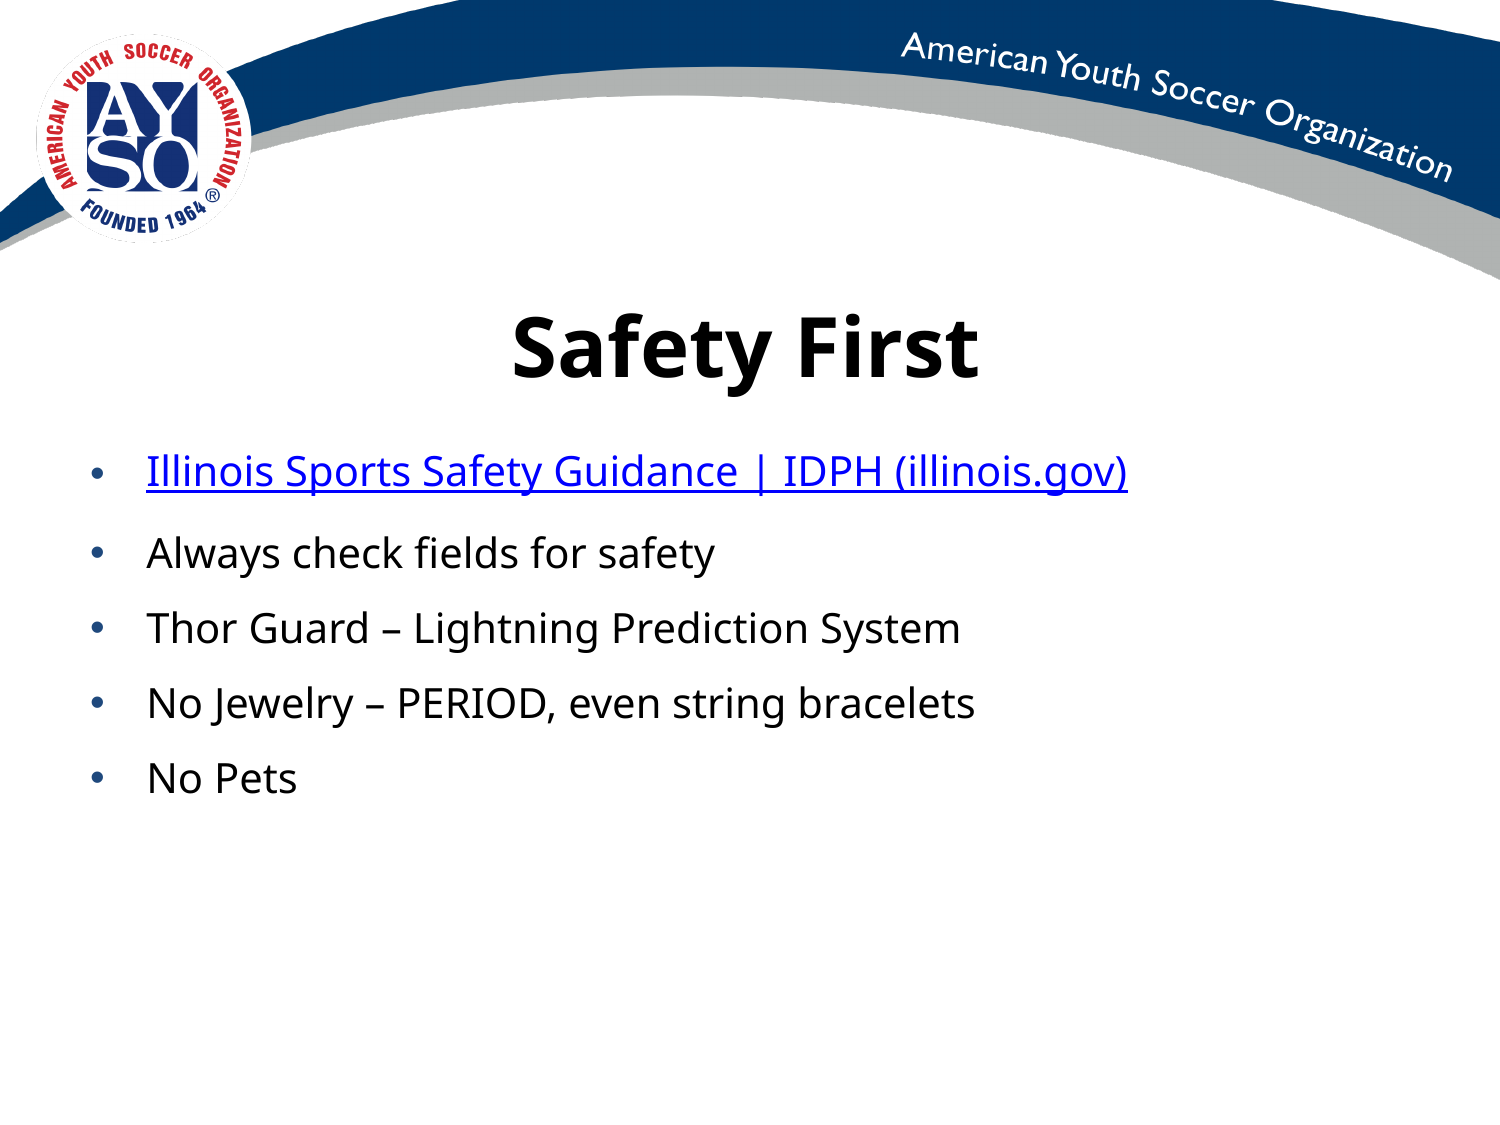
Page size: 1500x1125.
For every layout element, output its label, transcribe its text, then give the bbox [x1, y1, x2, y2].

title Safety First [74, 249, 1426, 437]
list Illinois Sports Safety Guidance | IDPH (illinois.gov) Always check fields for safety Thor Guard – Lightning Prediction System No Jewelry – PERIOD, even string bracelets No Pets [74, 437, 1426, 1063]
picture [0, 0, 1500, 1125]
